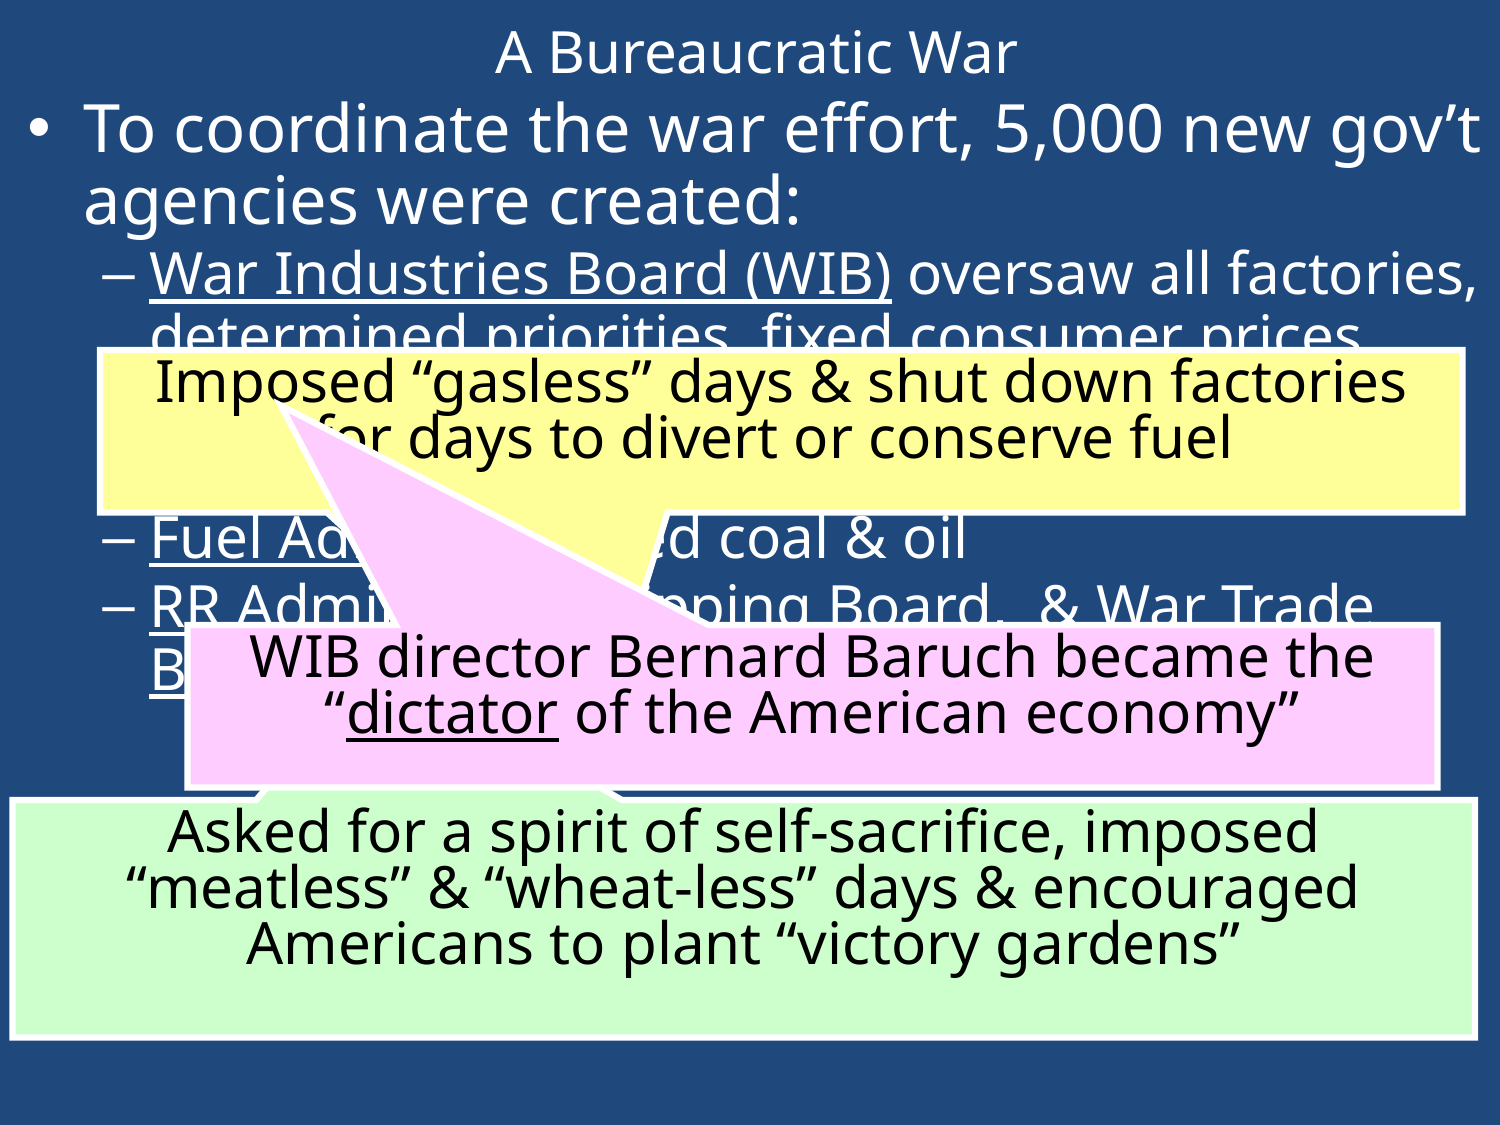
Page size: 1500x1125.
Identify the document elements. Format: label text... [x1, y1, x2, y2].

list To coordinate the war effort, 5,000 new gov’t agencies were created: War Industries Board (WIB) oversaw all factories, determined priorities, fixed consumer prices Food Admin supplied food to soldiers by appealing to civilians Fuel Admin rationed coal & oil RR Admin, War Shipping Board, & War Trade Board helped move resources to troops [12, 87, 1500, 1125]
text_box WIB director Bernard Baruch became the “dictator of the American economy” [187, 405, 1438, 788]
text_box Asked for a spirit of self-sacrifice, imposed “meatless” & “wheat-less” days & encouraged Americans to plant “victory gardens” [12, 788, 1476, 1038]
title A Bureaucratic War [51, 0, 1463, 87]
text_box Imposed “gasless” days & shut down factories for days to divert or conserve fuel [99, 349, 1463, 591]
